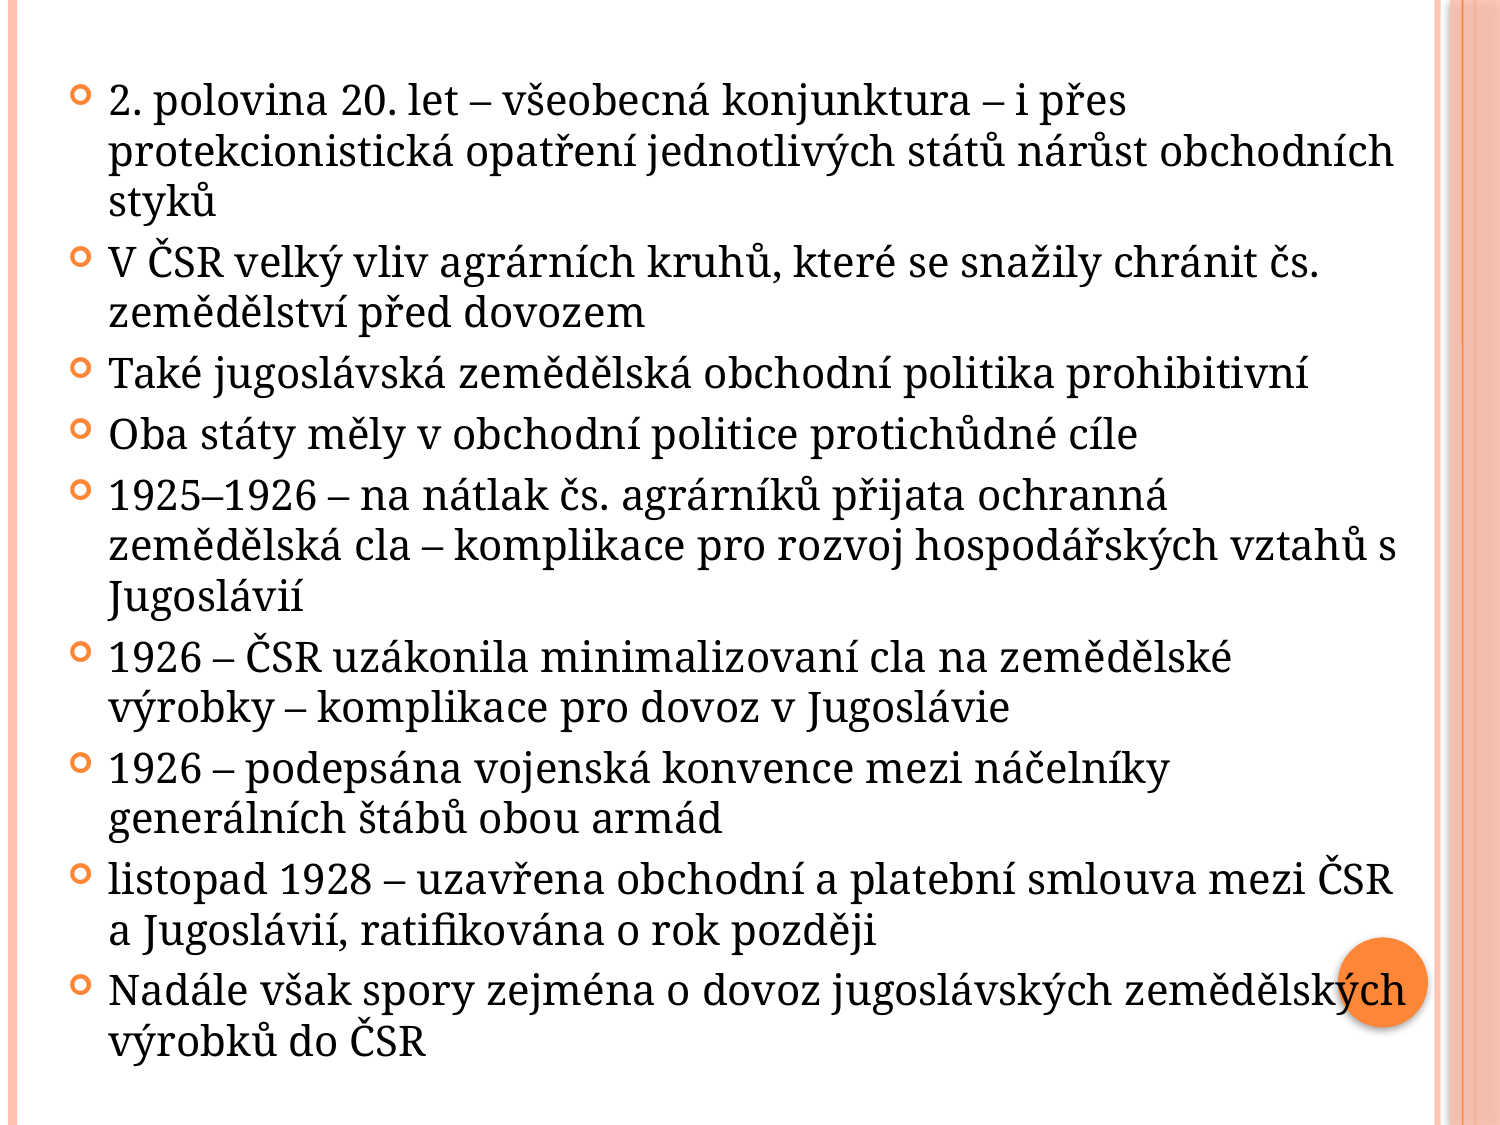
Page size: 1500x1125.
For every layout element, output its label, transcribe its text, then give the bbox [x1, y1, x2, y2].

list 2. polovina 20. let – všeobecná konjunktura – i přes protekcionistická opatření jednotlivých států nárůst obchodních styků V ČSR velký vliv agrárních kruhů, které se snažily chránit čs. zemědělství před dovozem Také jugoslávská zemědělská obchodní politika prohibitivní Oba státy měly v obchodní politice protichůdné cíle 1925–1926 – na nátlak čs. agrárníků přijata ochranná zemědělská cla – komplikace pro rozvoj hospodářských vztahů s Jugoslávií 1926 – ČSR uzákonila minimalizovaní cla na zemědělské výrobky – komplikace pro dovoz v Jugoslávie 1926 – podepsána vojenská konvence mezi náčelníky generálních štábů obou armád listopad 1928 – uzavřena obchodní a platební smlouva mezi ČSR a Jugoslávií, ratifikována o rok později Nadále však spory zejména o dovoz jugoslávských zemědělských výrobků do ČSR [53, 66, 1424, 1083]
